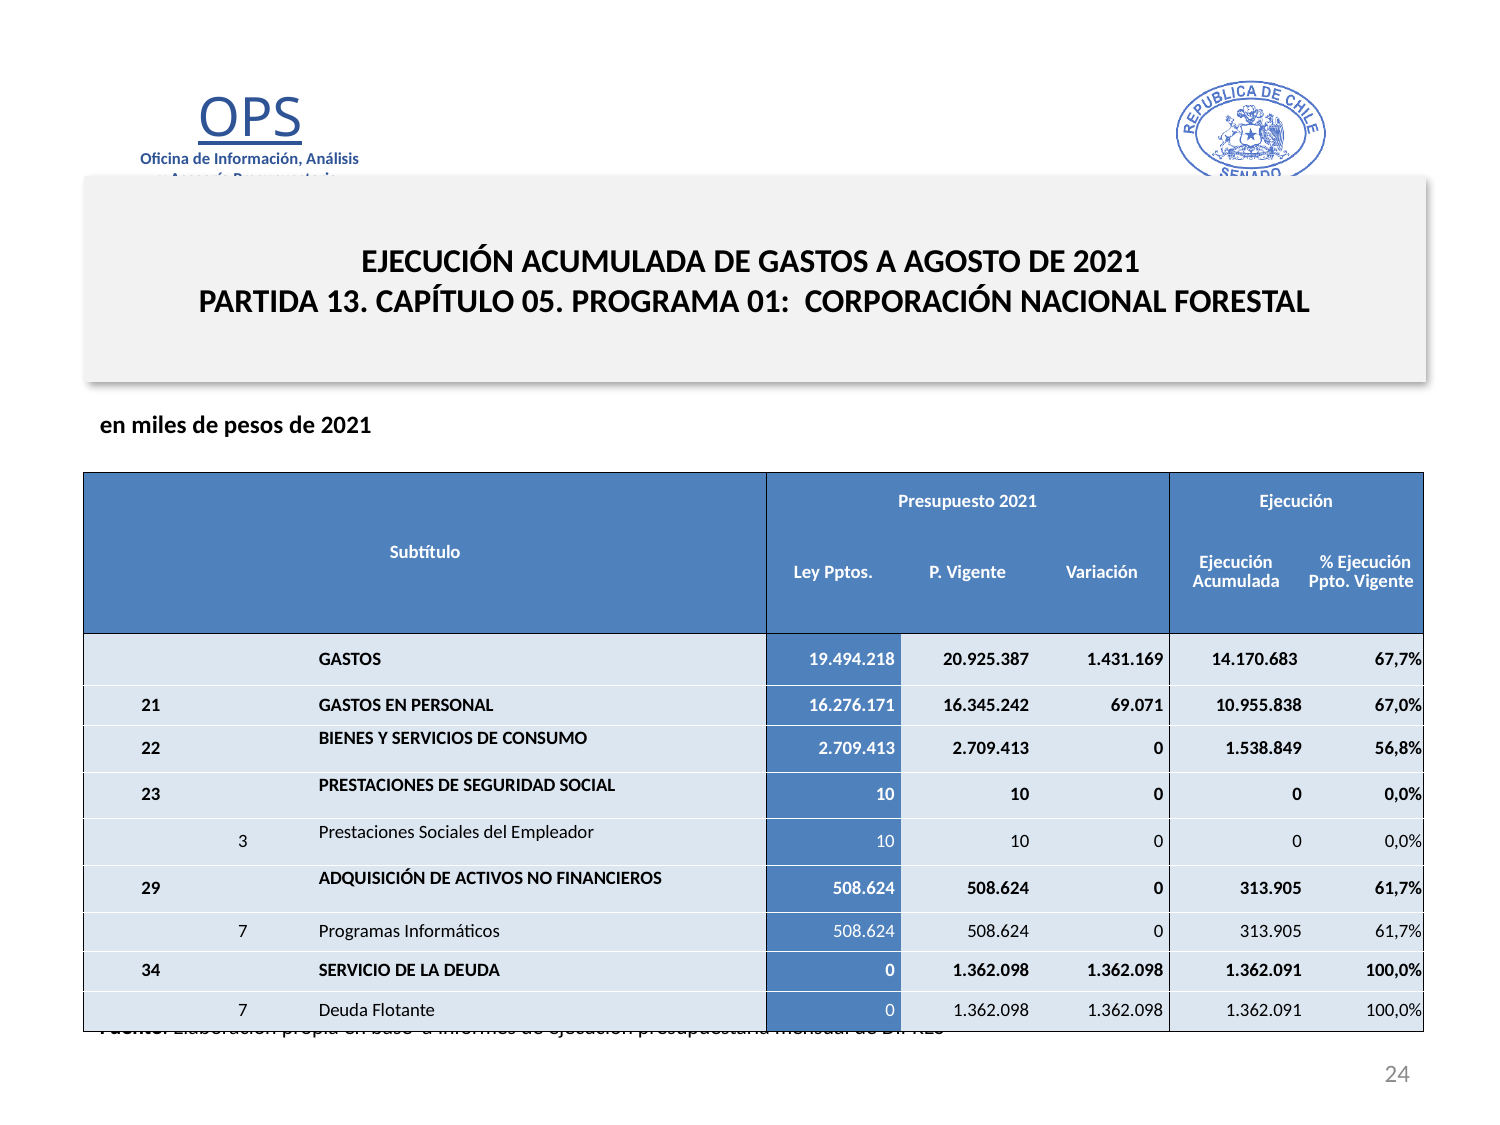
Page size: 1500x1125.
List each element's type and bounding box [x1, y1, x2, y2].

table_cell [84, 952, 766, 991]
table_cell [1170, 512, 1423, 633]
table_cell [767, 512, 1169, 633]
slide_number [1074, 1042, 1425, 1103]
picture [1160, 74, 1340, 176]
table_cell [84, 686, 766, 725]
title [85, 176, 1425, 381]
table_cell [767, 866, 1169, 912]
table_cell [1170, 686, 1423, 725]
table_cell [767, 686, 1169, 725]
table_cell [1170, 819, 1423, 865]
table_header [84, 473, 766, 633]
table_cell [1170, 866, 1423, 912]
table_cell [1170, 634, 1423, 685]
table_cell [1170, 773, 1423, 818]
footer [85, 1032, 1365, 1042]
table_cell [767, 819, 1169, 865]
table_cell [84, 634, 766, 685]
table_cell [767, 726, 1169, 772]
table_cell [1170, 726, 1423, 772]
table_header [1170, 473, 1423, 512]
table_cell [84, 913, 766, 951]
table_cell [1170, 992, 1423, 1031]
table_cell [84, 773, 766, 818]
table_cell [84, 992, 766, 1031]
table_cell [84, 726, 766, 772]
table_cell [84, 866, 766, 912]
table_cell [767, 634, 1169, 685]
table_header [767, 473, 1169, 512]
table_cell [767, 773, 1169, 818]
table_cell [84, 819, 766, 865]
table_cell [767, 913, 1169, 951]
table_cell [1170, 952, 1423, 991]
table_cell [1170, 913, 1423, 951]
text_box [85, 400, 1376, 449]
table_cell [767, 992, 1169, 1031]
table_cell [767, 952, 1169, 991]
